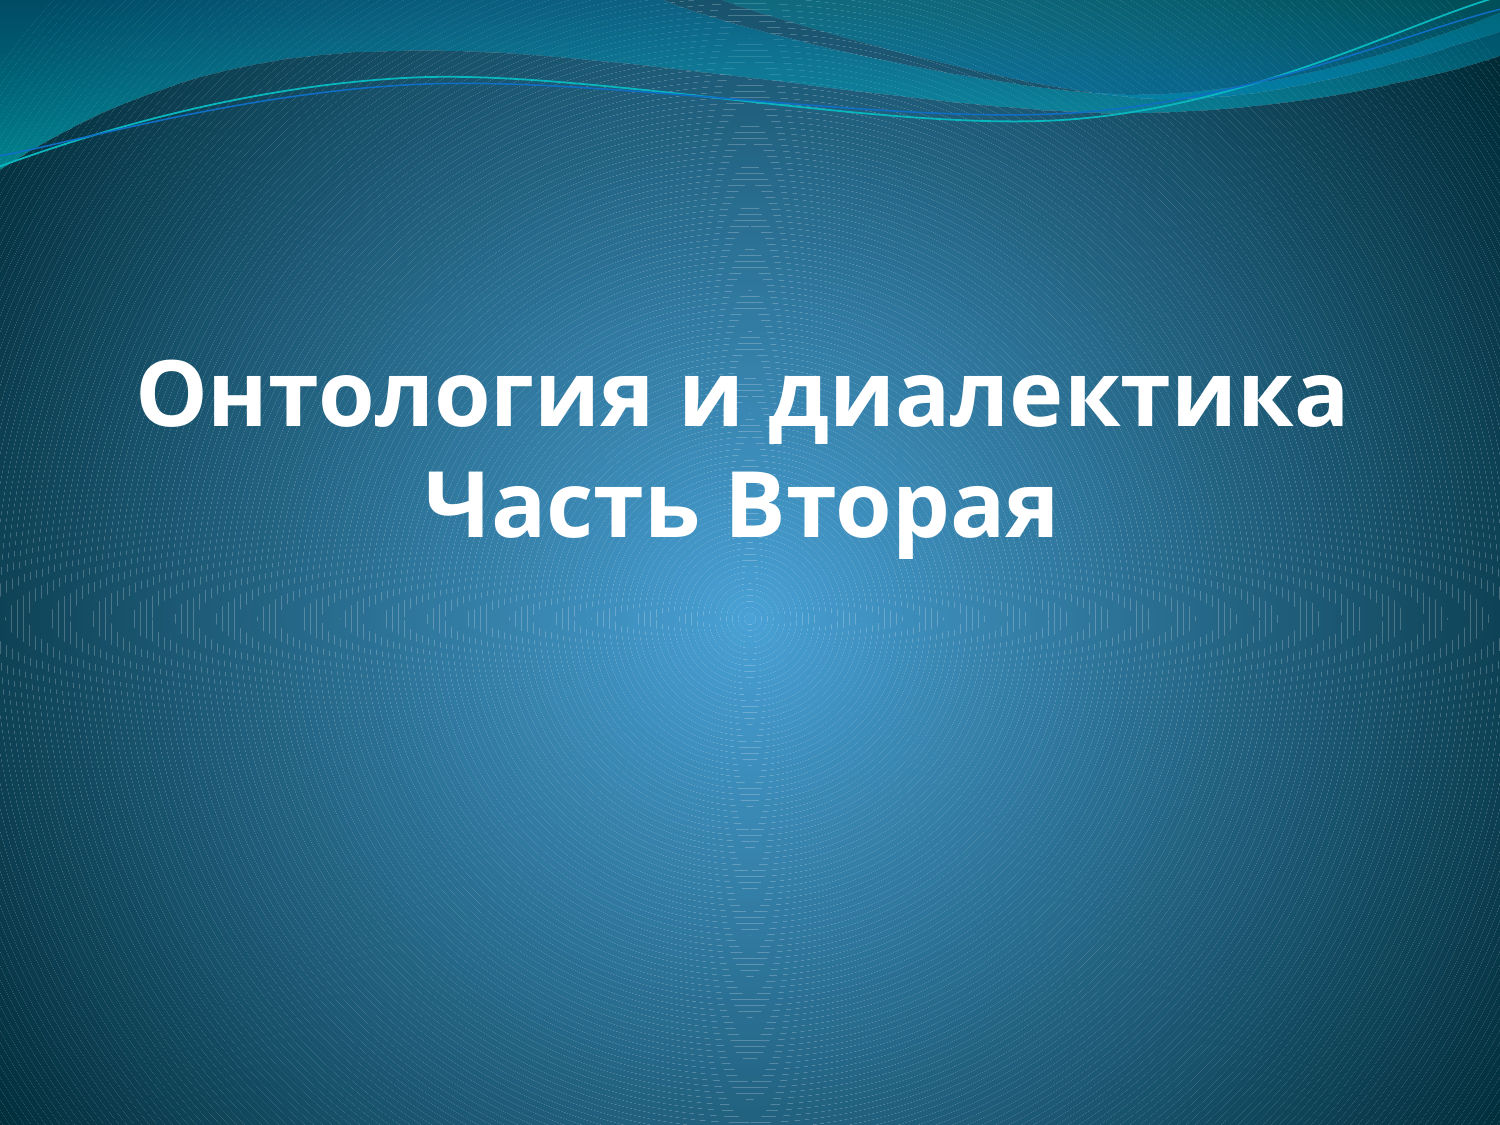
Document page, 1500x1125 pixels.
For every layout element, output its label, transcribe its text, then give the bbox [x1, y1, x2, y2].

title Онтология и диалектика Часть Вторая [100, 255, 1389, 556]
